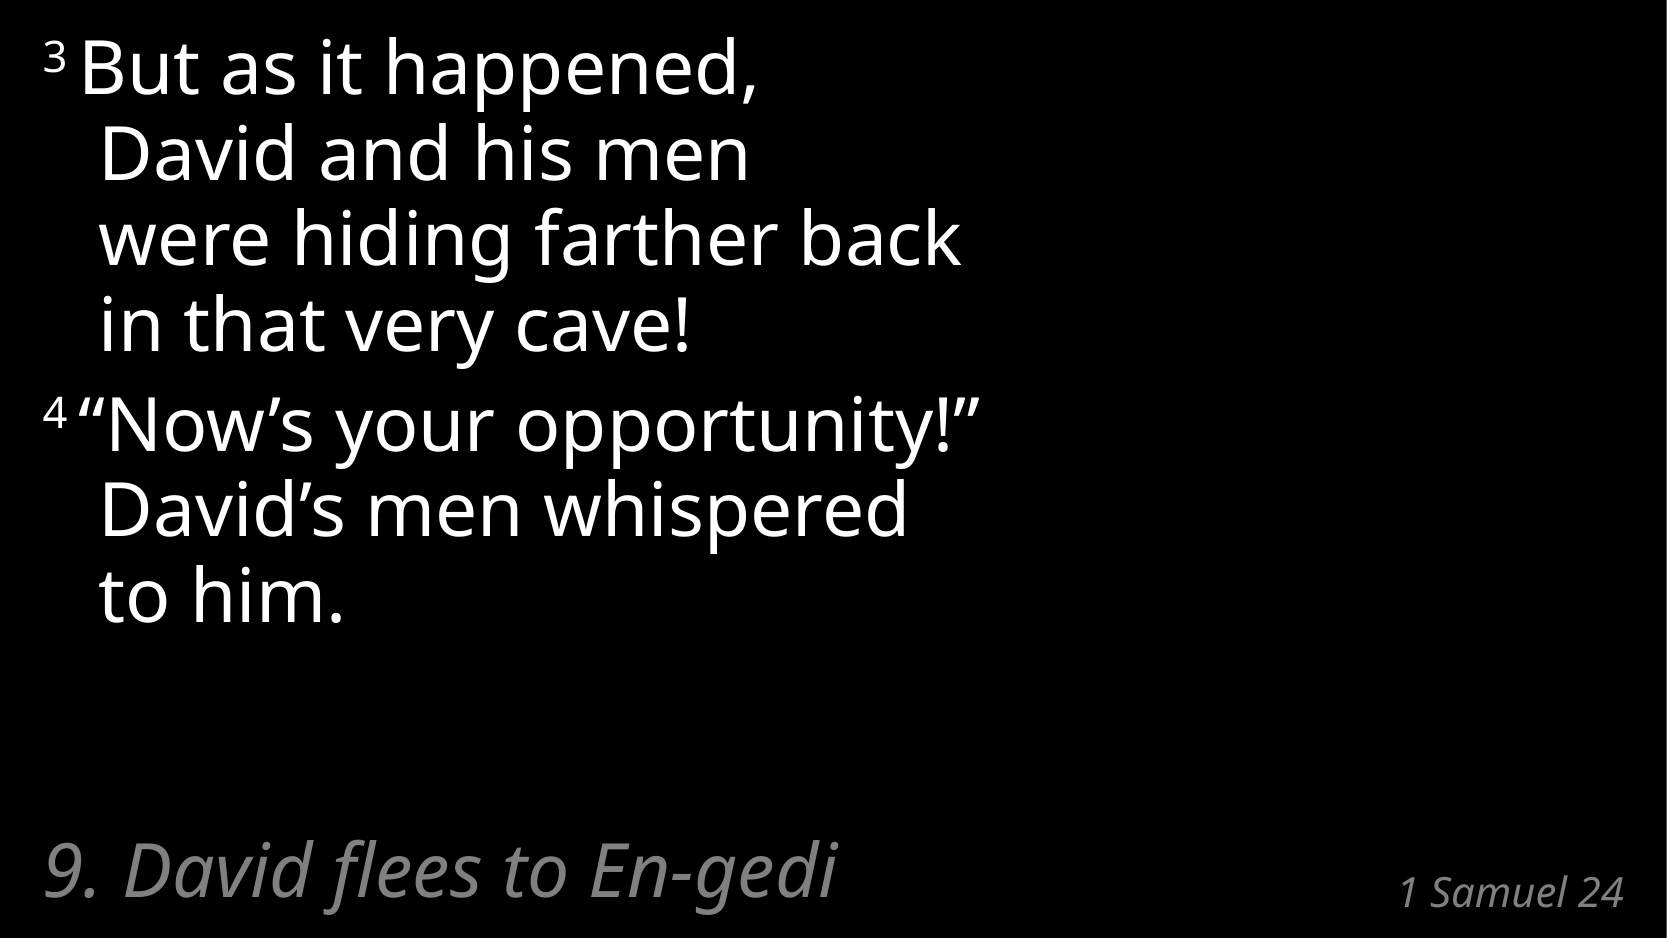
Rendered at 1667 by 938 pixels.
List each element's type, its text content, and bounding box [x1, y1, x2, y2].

list 3 But as it happened, David and his men were hiding farther back in that very cave! 4 “Now’s your opportunity!” David’s men whispered to him. [27, 18, 1017, 813]
list 9. David flees to En-gedi [27, 833, 1247, 923]
title 1 Samuel 24 [1247, 833, 1640, 923]
